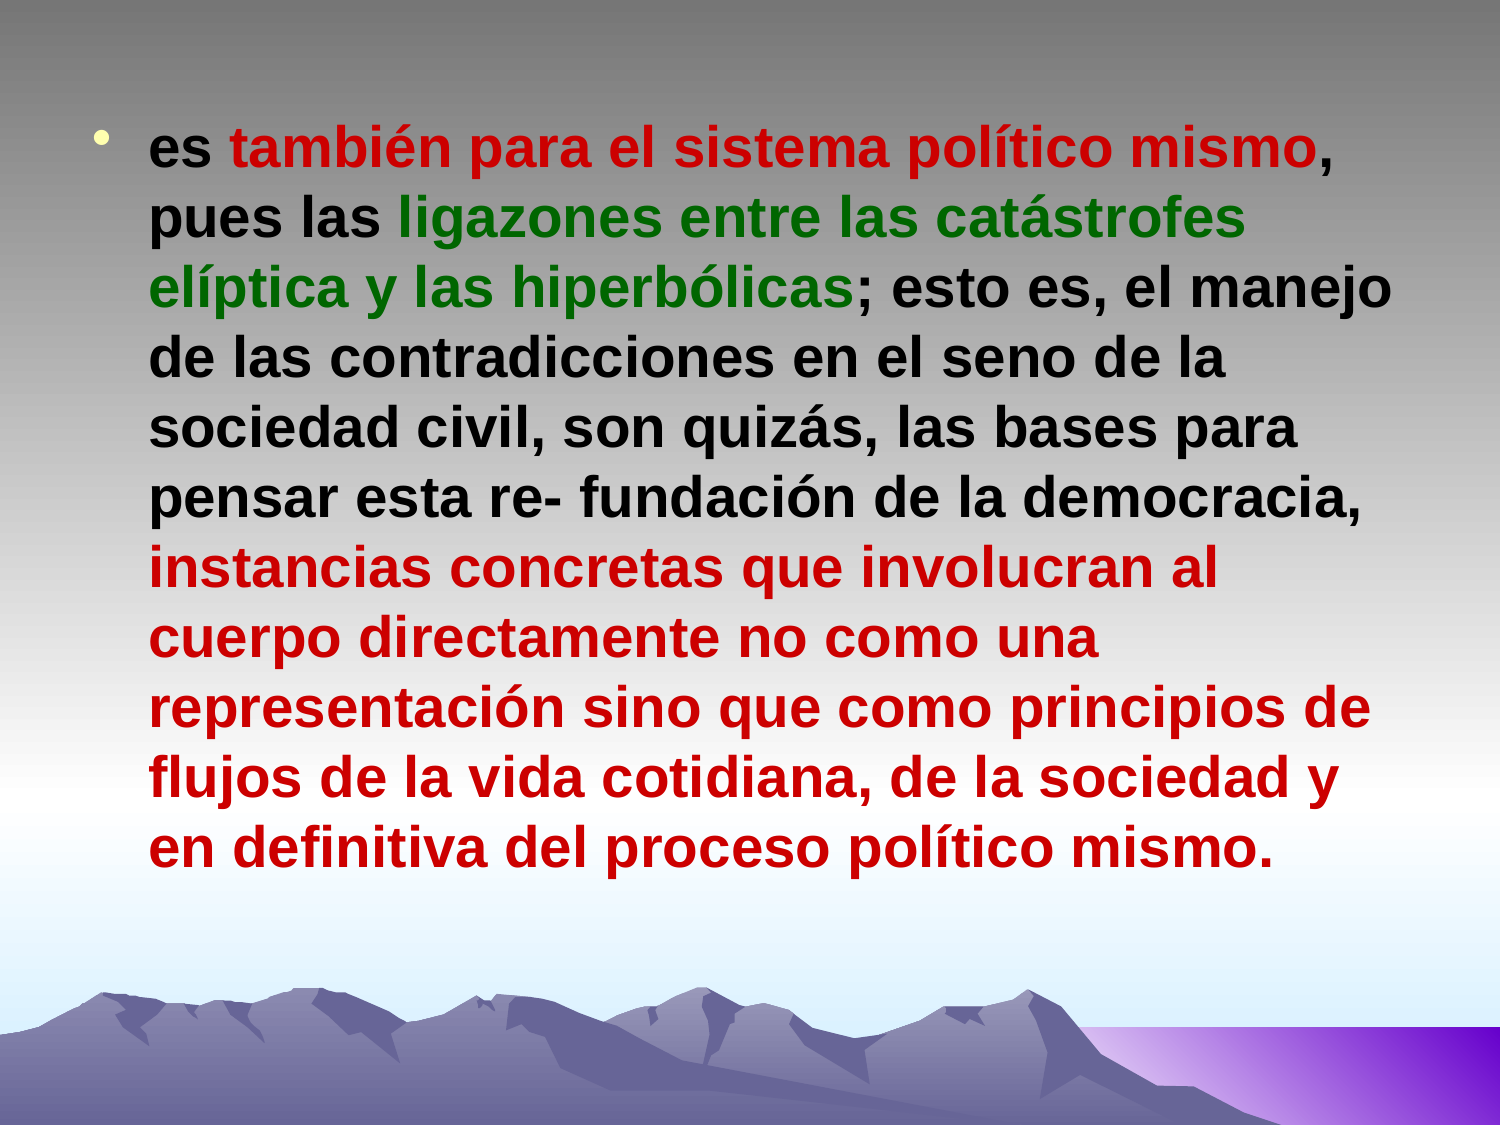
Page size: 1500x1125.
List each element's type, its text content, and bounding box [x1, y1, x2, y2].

list es también para el sistema político mismo, pues las ligazones entre las catástrofes elíptica y las hiperbólicas; esto es, el manejo de las contradicciones en el seno de la sociedad civil, son quizás, las bases para pensar esta re- fundación de la democracia, instancias concretas que involucran al cuerpo directamente no como una representación sino que como principios de flujos de la vida cotidiana, de la sociedad y en definitiva del proceso político mismo. [76, 101, 1428, 929]
